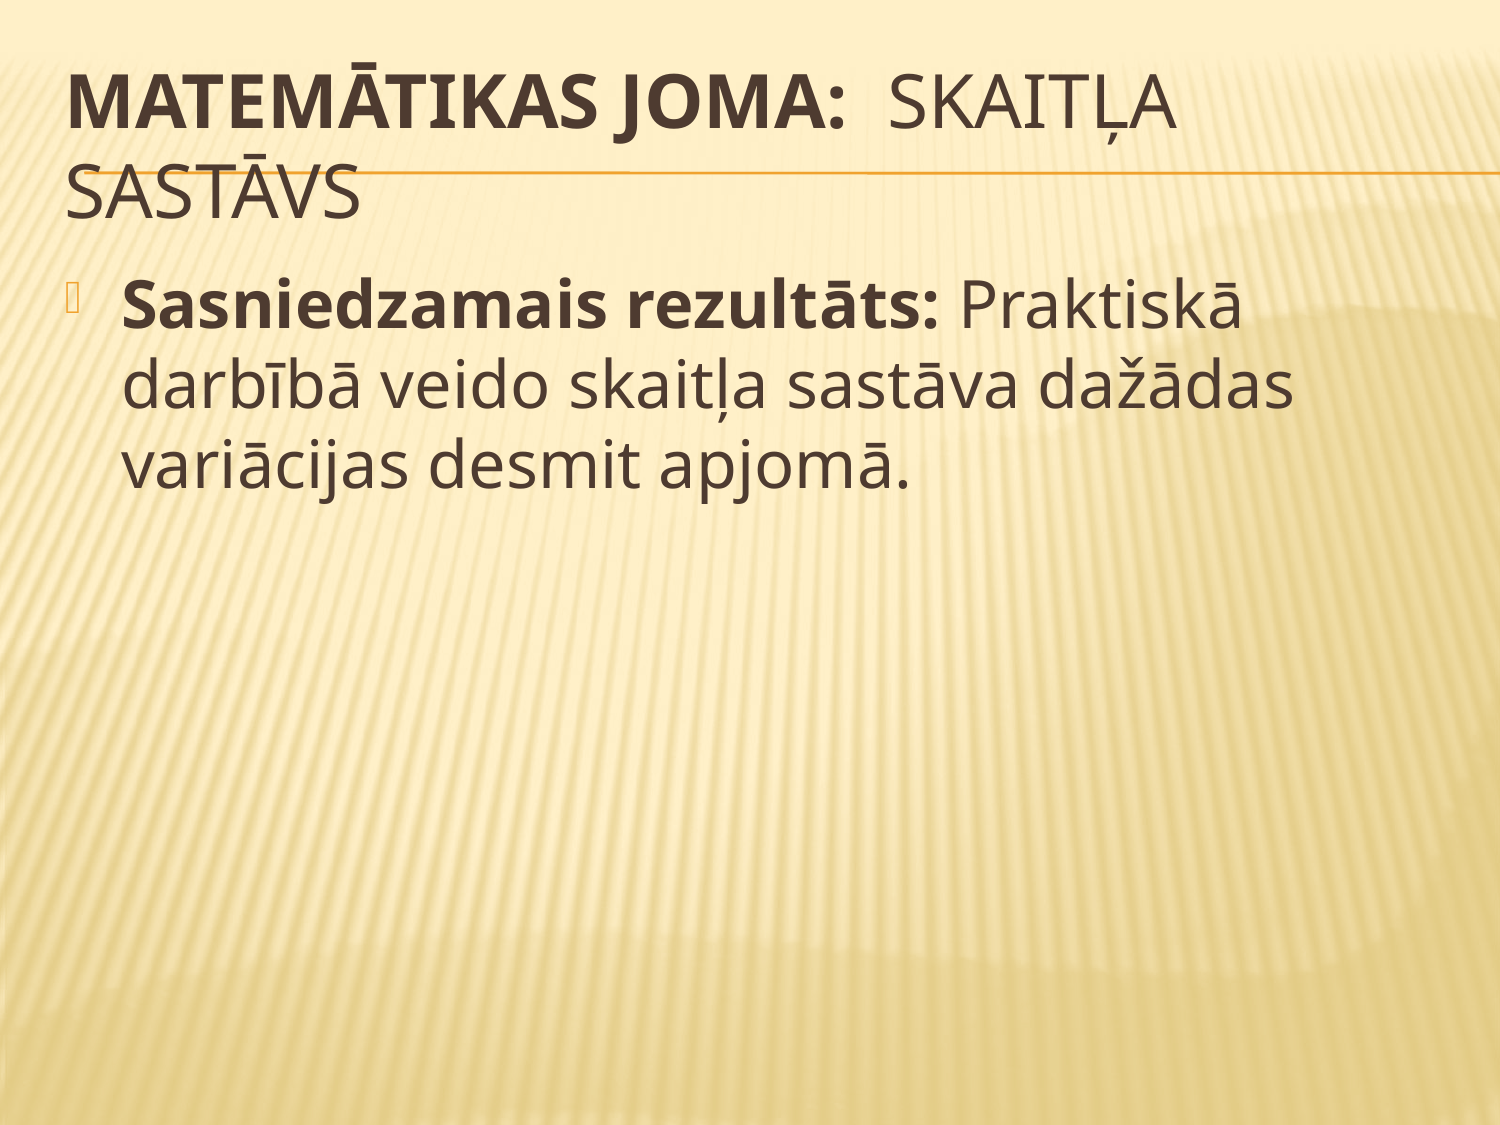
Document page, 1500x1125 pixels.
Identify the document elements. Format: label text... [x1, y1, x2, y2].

title Matemātikas joma: SKAITĻA SASTĀVS [50, 75, 1475, 213]
list Sasniedzamais rezultāts: Praktiskā darbībā veido skaitļa sastāva dažādas variācijas desmit apjomā. [50, 254, 1475, 998]
